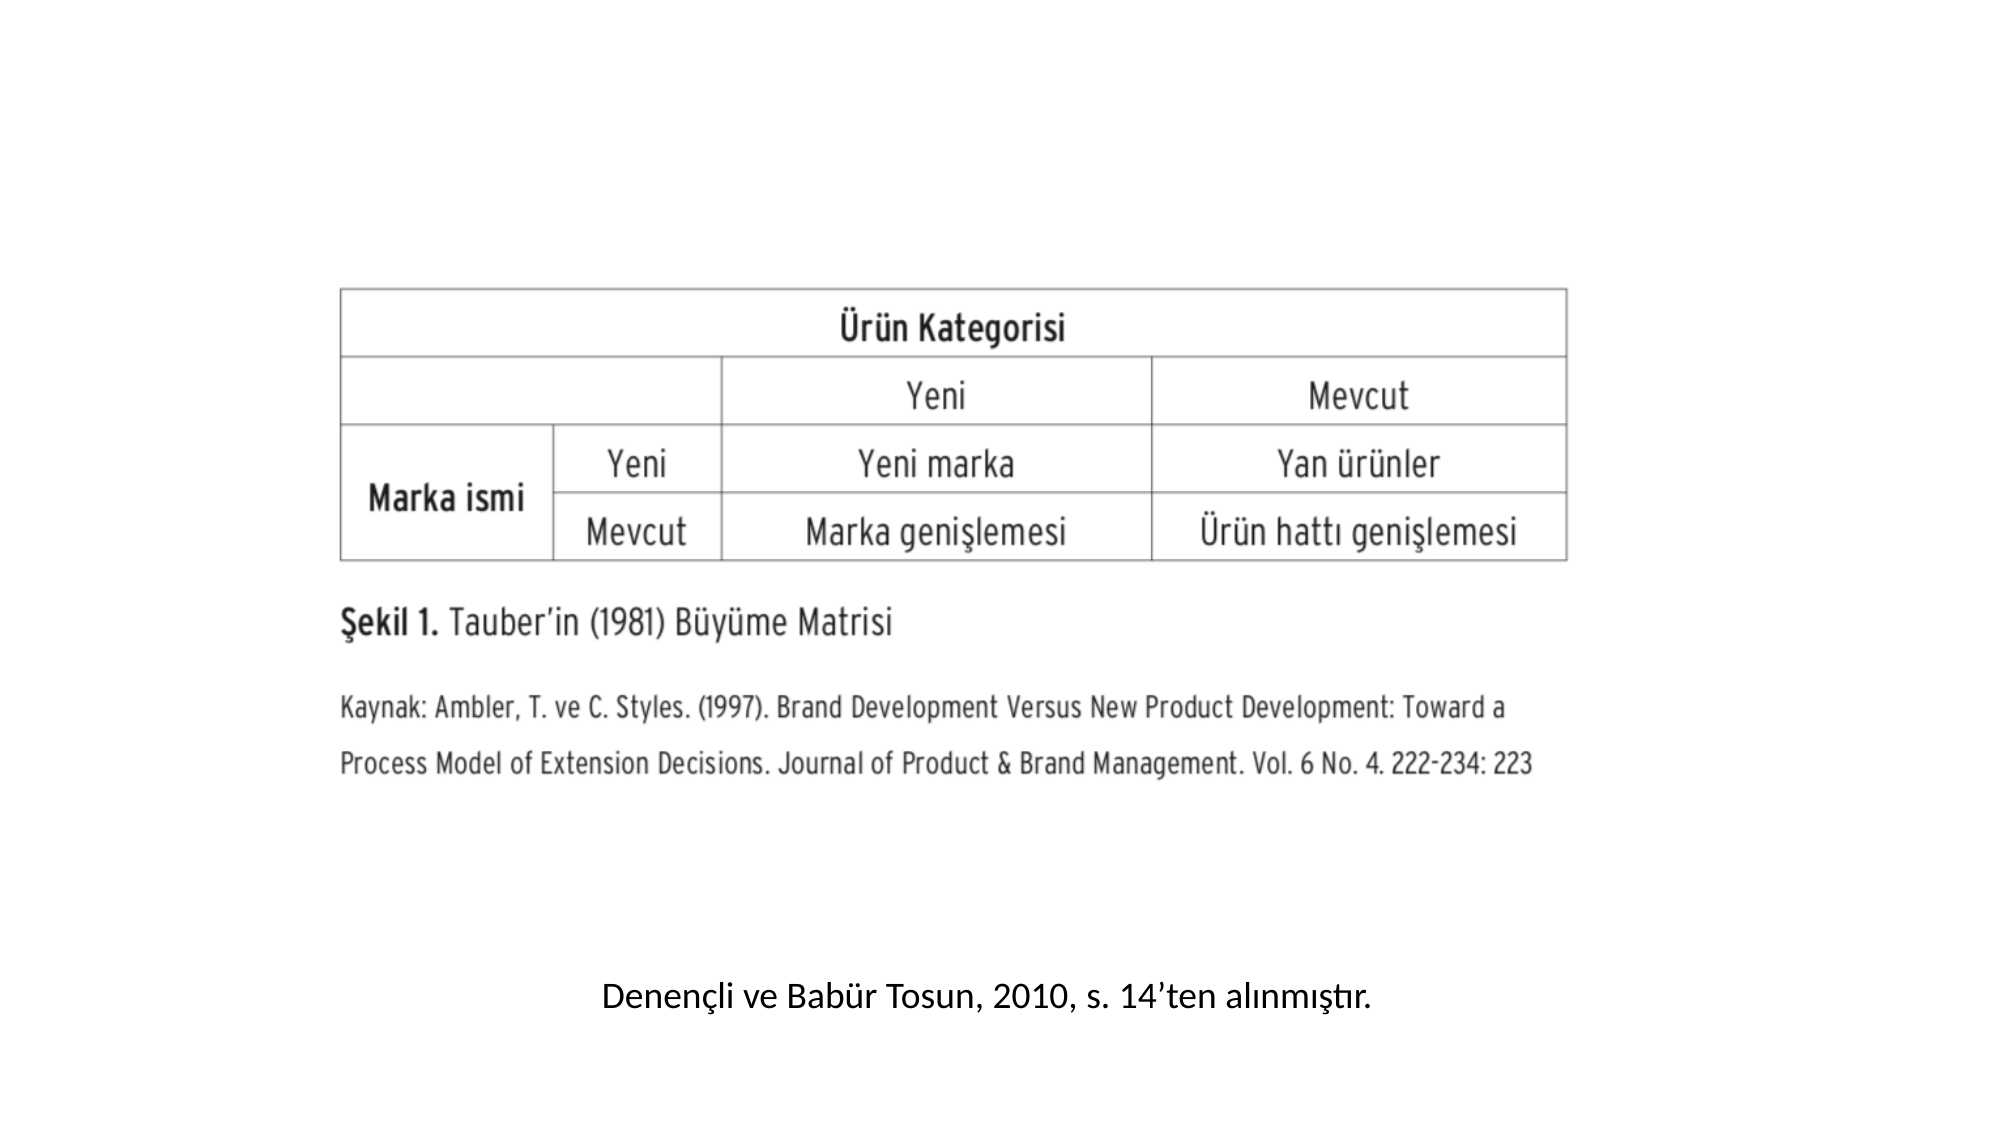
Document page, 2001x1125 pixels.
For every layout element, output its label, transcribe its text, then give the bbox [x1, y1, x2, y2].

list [336, 277, 1607, 835]
text_box Denençli ve Babür Tosun, 2010, s. 14’ten alınmıştır. [204, 963, 1771, 1024]
